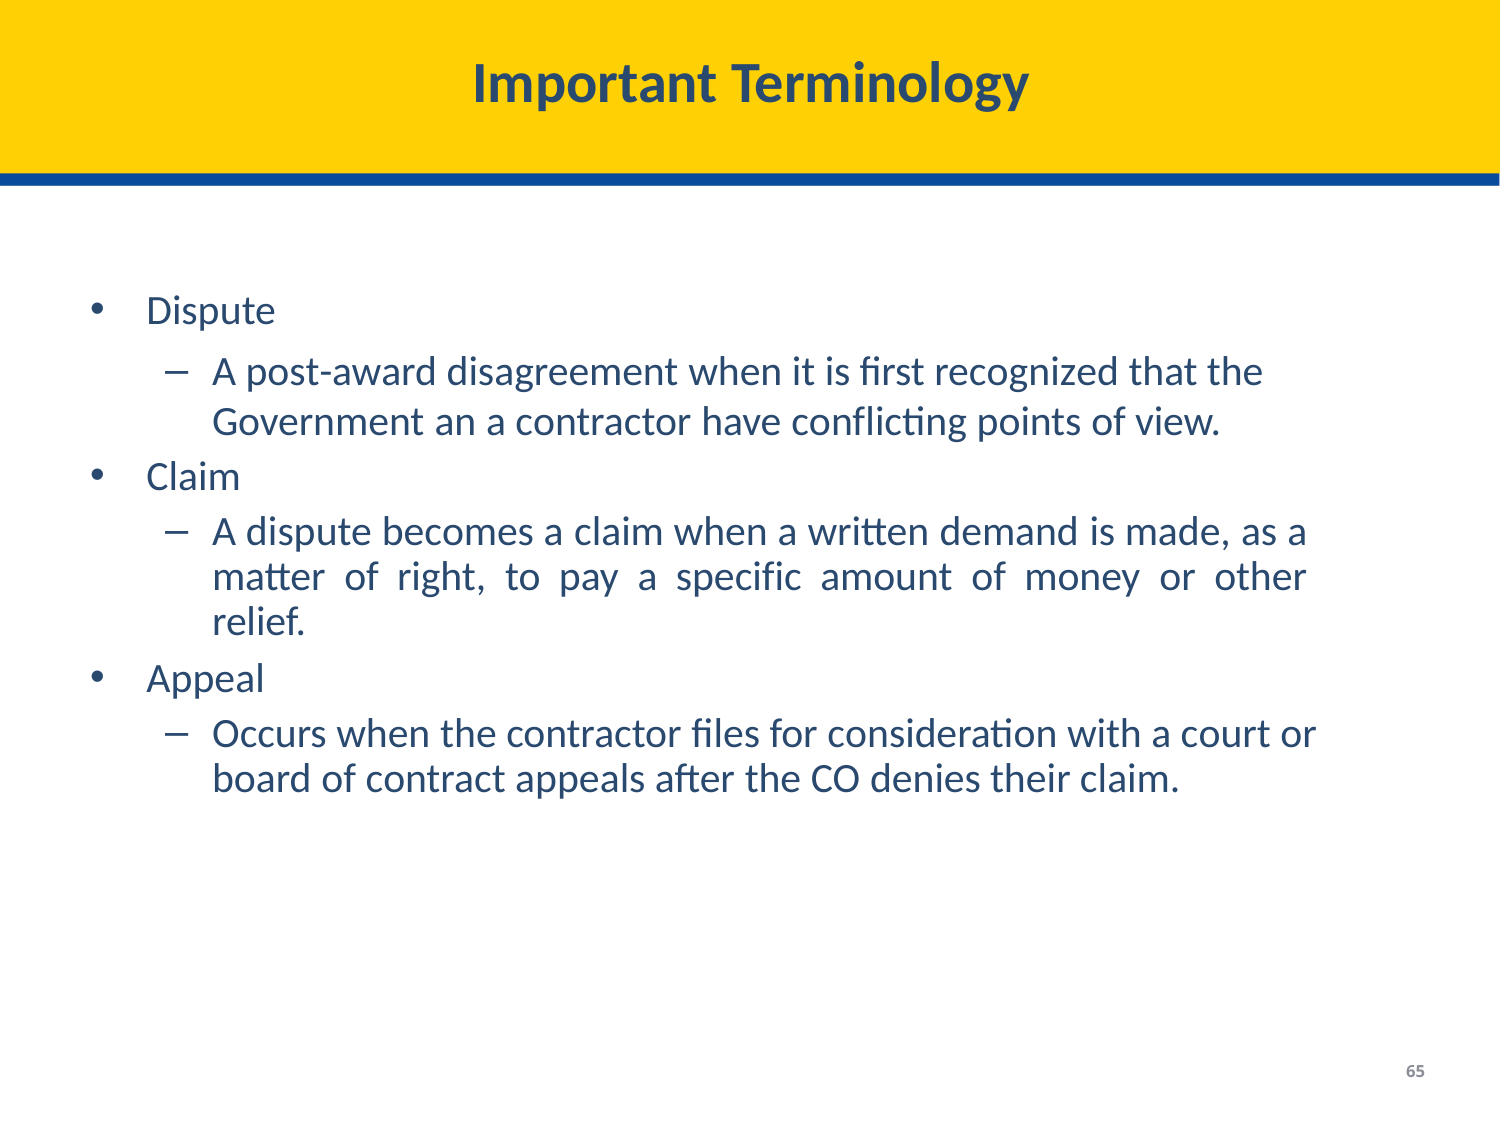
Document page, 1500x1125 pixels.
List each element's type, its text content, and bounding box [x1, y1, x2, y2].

text_box Dispute A post-award disagreement when it is first recognized that the Government an a contractor have conflicting points of view. Claim A dispute becomes a claim when a written demand is made, as a matter of right, to pay a specific amount of money or other relief. Appeal Occurs when the contractor files for consideration with a court or board of contract appeals after the CO denies their claim. [87, 282, 1392, 802]
title Important Terminology [0, 0, 1500, 174]
slide_number 65 [1074, 1042, 1425, 1103]
